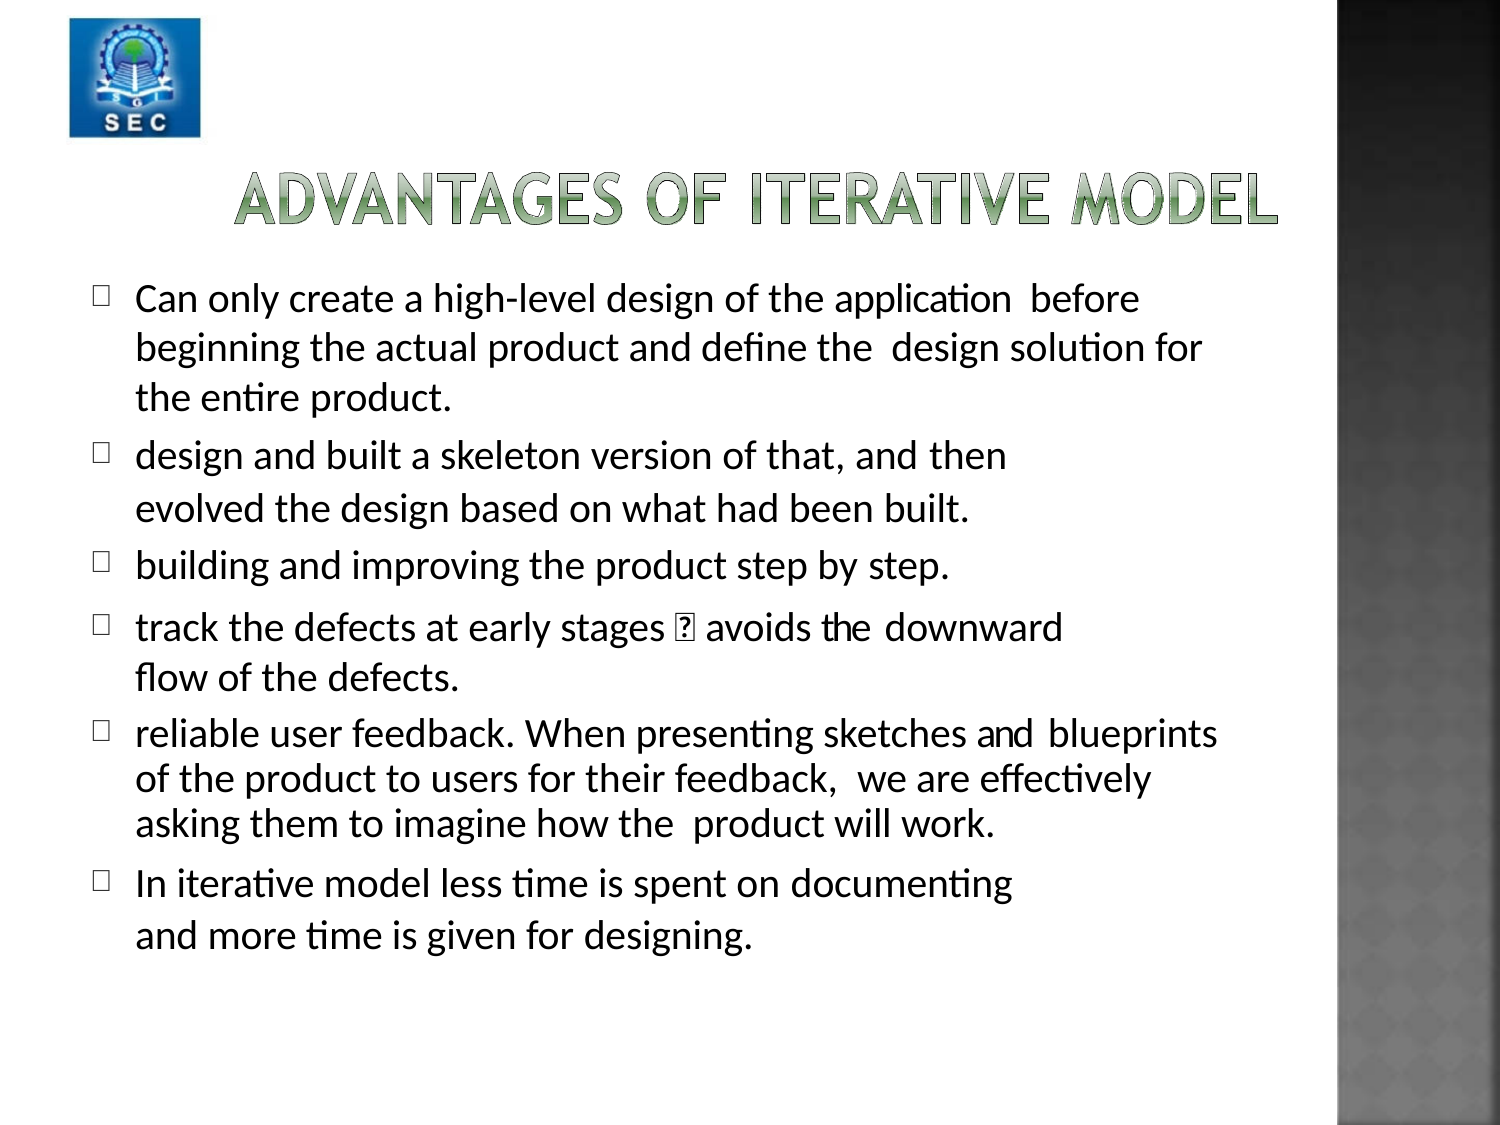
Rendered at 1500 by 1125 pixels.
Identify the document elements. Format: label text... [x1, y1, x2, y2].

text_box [234, 171, 1278, 226]
picture [1337, 0, 1500, 1125]
picture [0, 0, 270, 153]
text_box Can only create a high-level design of the application before beginning the actual product and define the design solution for the entire product. design and built a skeleton version of that, and then evolved the design based on what had been built. building and improving the product step by step. track the defects at early stages  avoids the downward flow of the defects. reliable user feedback. When presenting sketches and blueprints of the product to users for their feedback, we are effectively asking them to imagine how the product will work. In iterative model less time is spent on documenting and more time is given for designing. [87, 262, 1249, 958]
